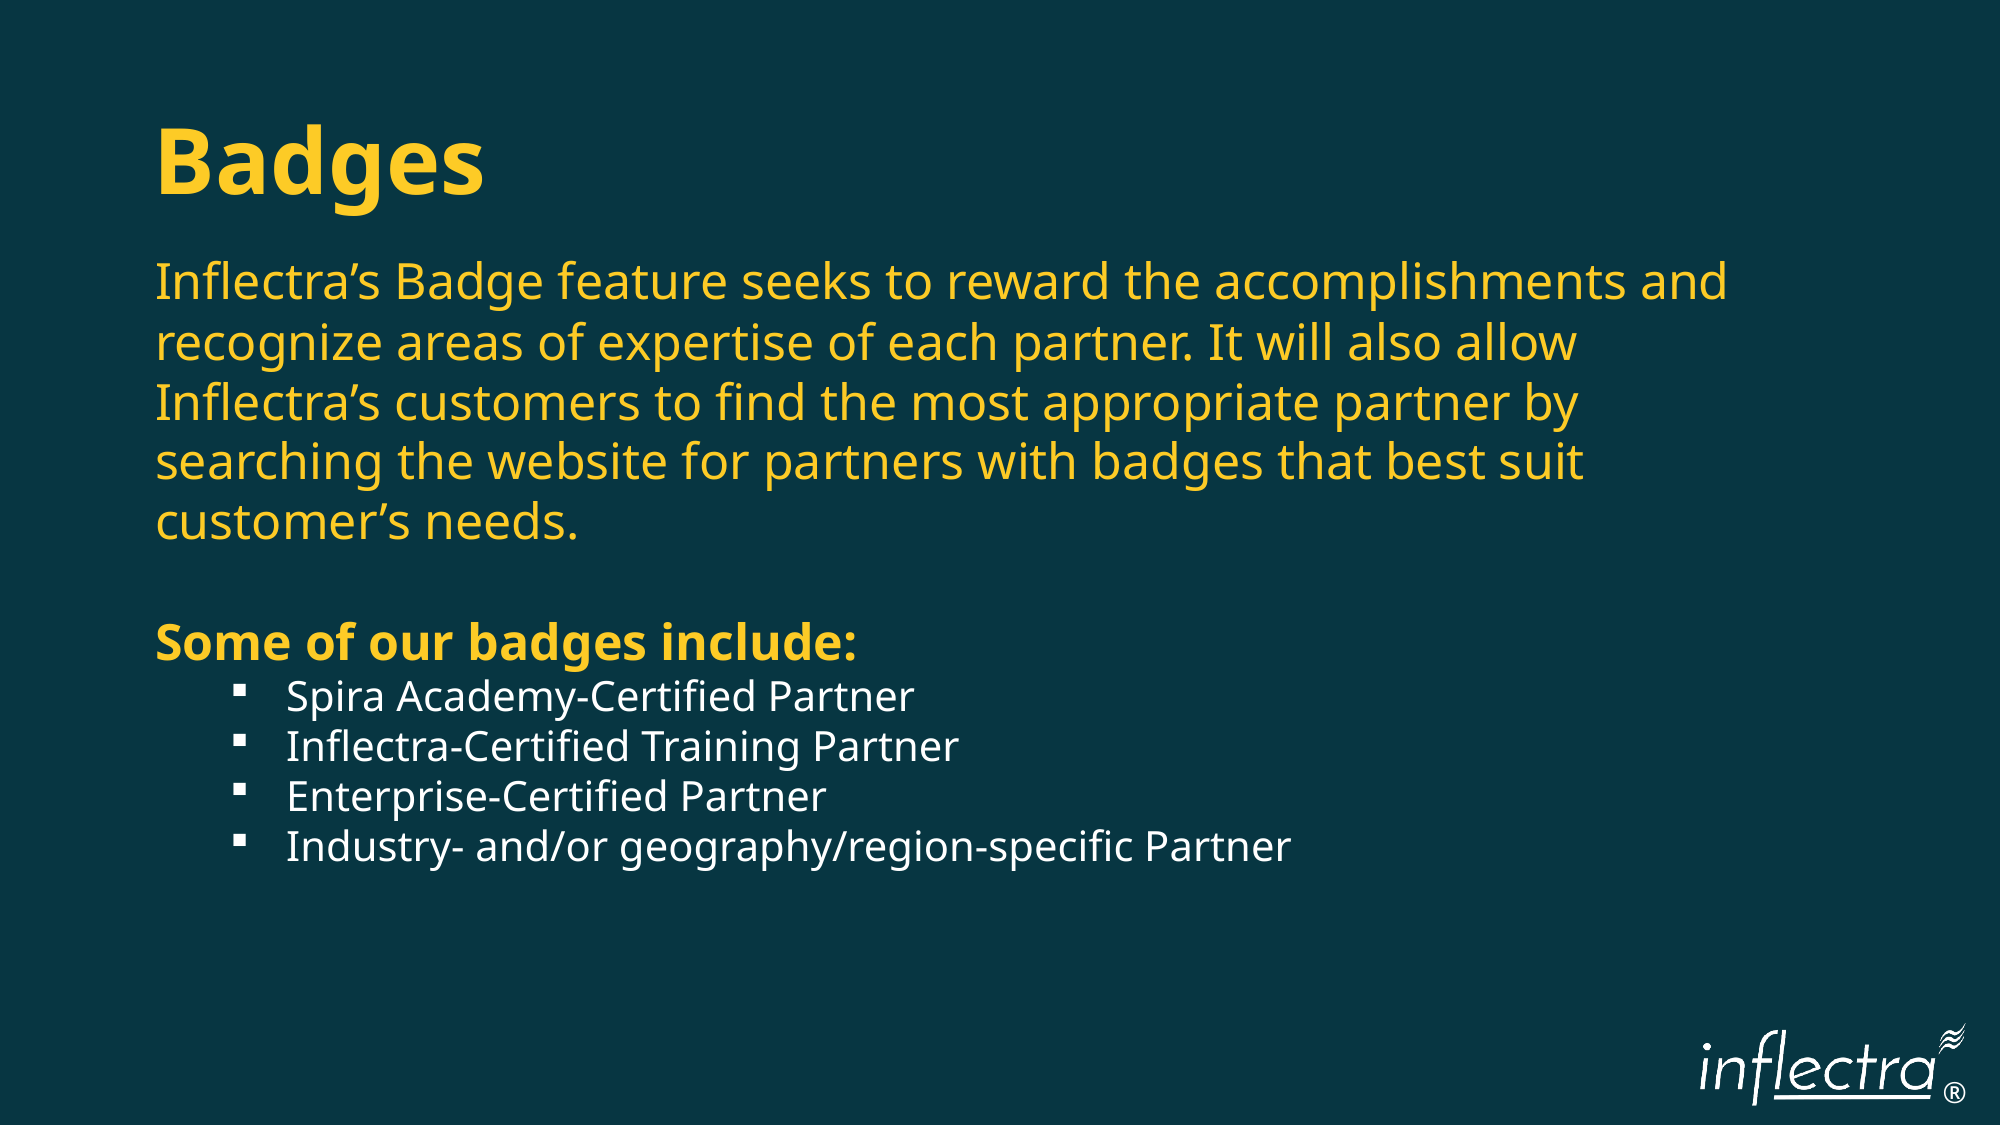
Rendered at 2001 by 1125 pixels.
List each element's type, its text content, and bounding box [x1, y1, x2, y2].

title Badges [138, 56, 1864, 274]
picture [1692, 1017, 1971, 1112]
text_box Inflectra’s Badge feature seeks to reward the accomplishments and recognize areas of expertise of each partner. It will also allow Inflectra’s customers to find the most appropriate partner by searching the website for partners with badges that best suit customer’s needs. Some of our badges include: Spira Academy-Certified Partner Inflectra-Certified Training Partner Enterprise-Certified Partner Industry- and/or geography/region-specific Partner [137, 232, 1831, 820]
